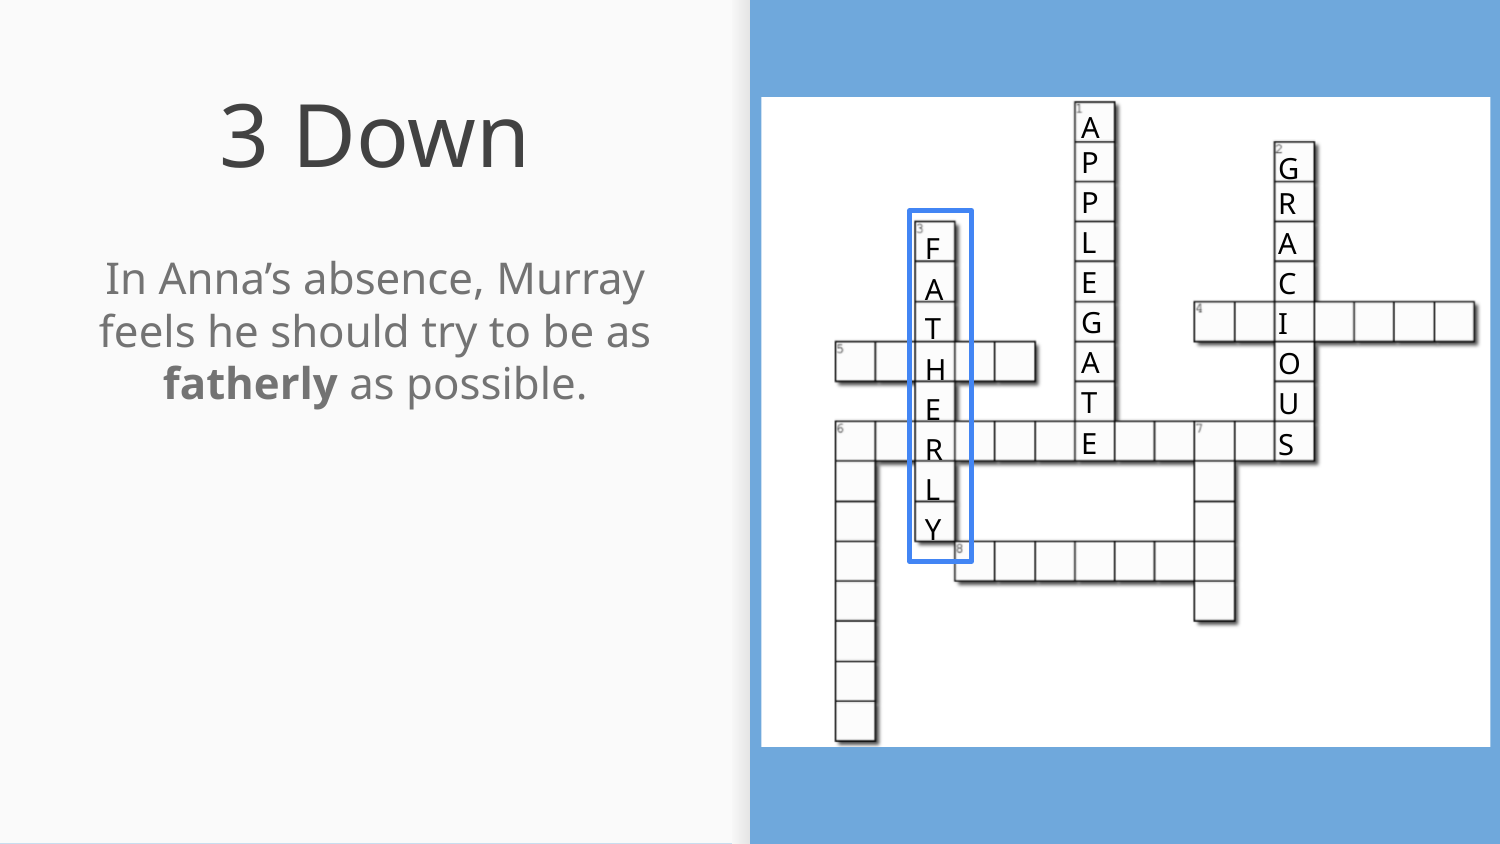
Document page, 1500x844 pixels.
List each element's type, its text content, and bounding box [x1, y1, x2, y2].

picture [761, 97, 1491, 747]
subtitle In Anna’s absence, Murray feels he should try to be as fatherly as possible. [43, 236, 708, 787]
title 3 Down [43, 50, 708, 201]
